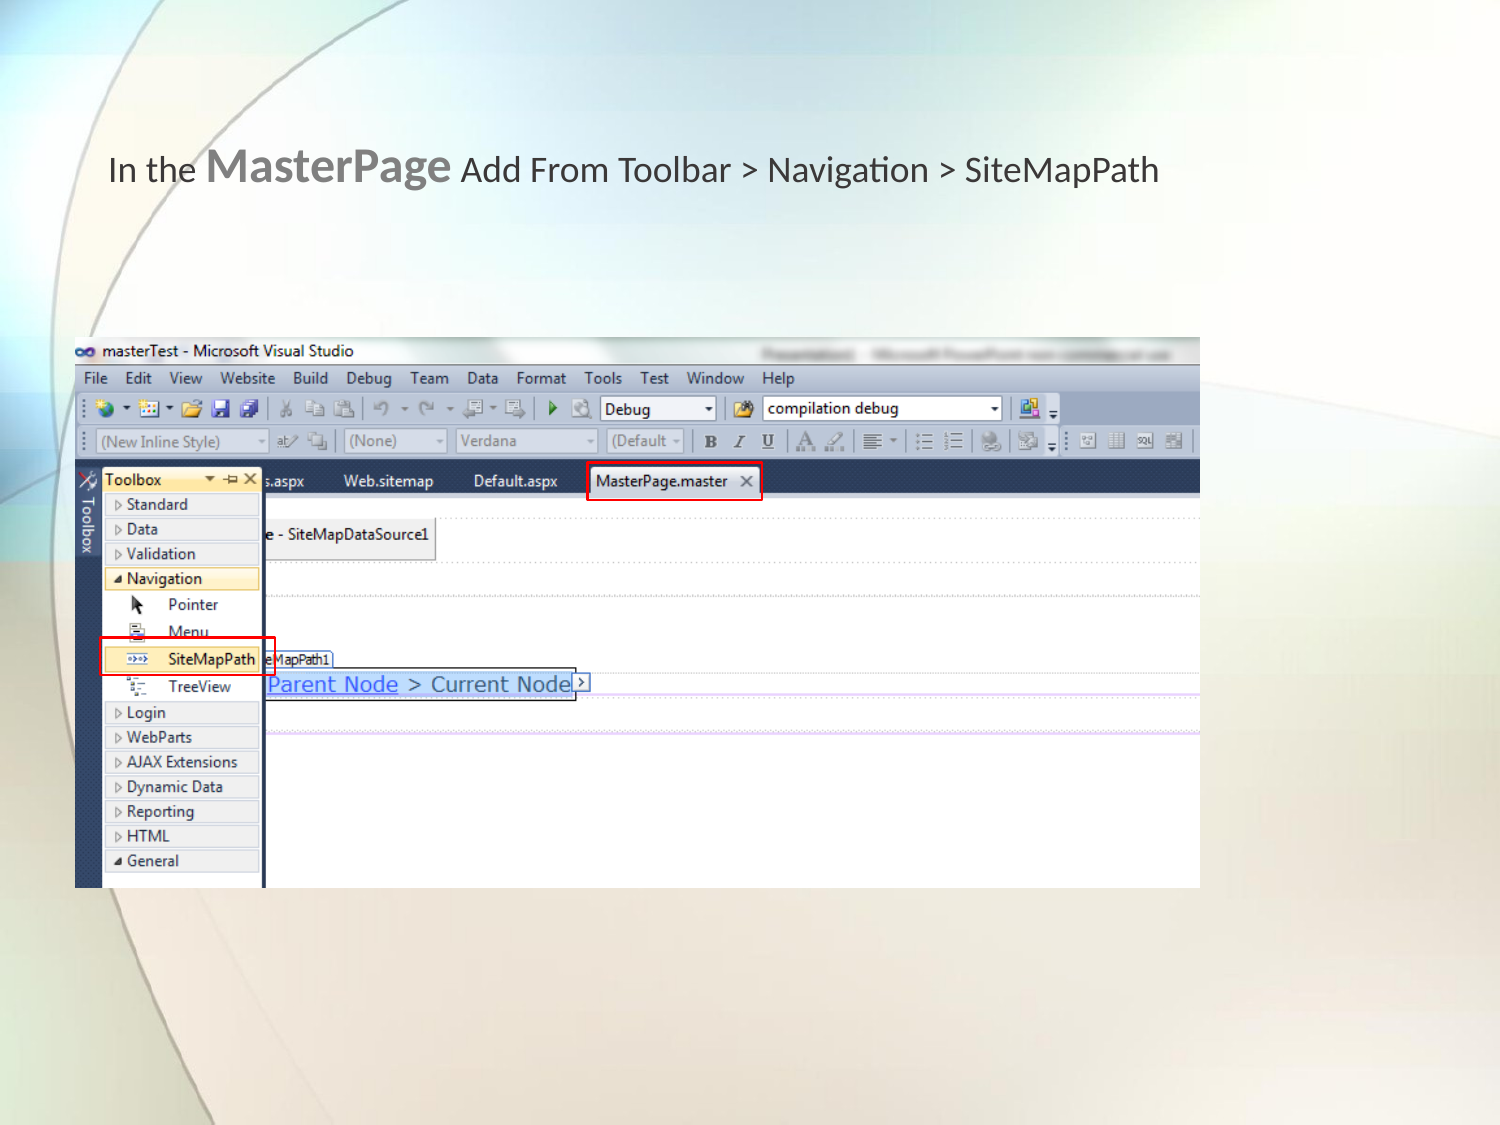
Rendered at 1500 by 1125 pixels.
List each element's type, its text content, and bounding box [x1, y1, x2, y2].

picture [0, 0, 1500, 1125]
text_box In the MasterPage Add From Toolbar > Navigation > SiteMapPath [93, 124, 1184, 200]
